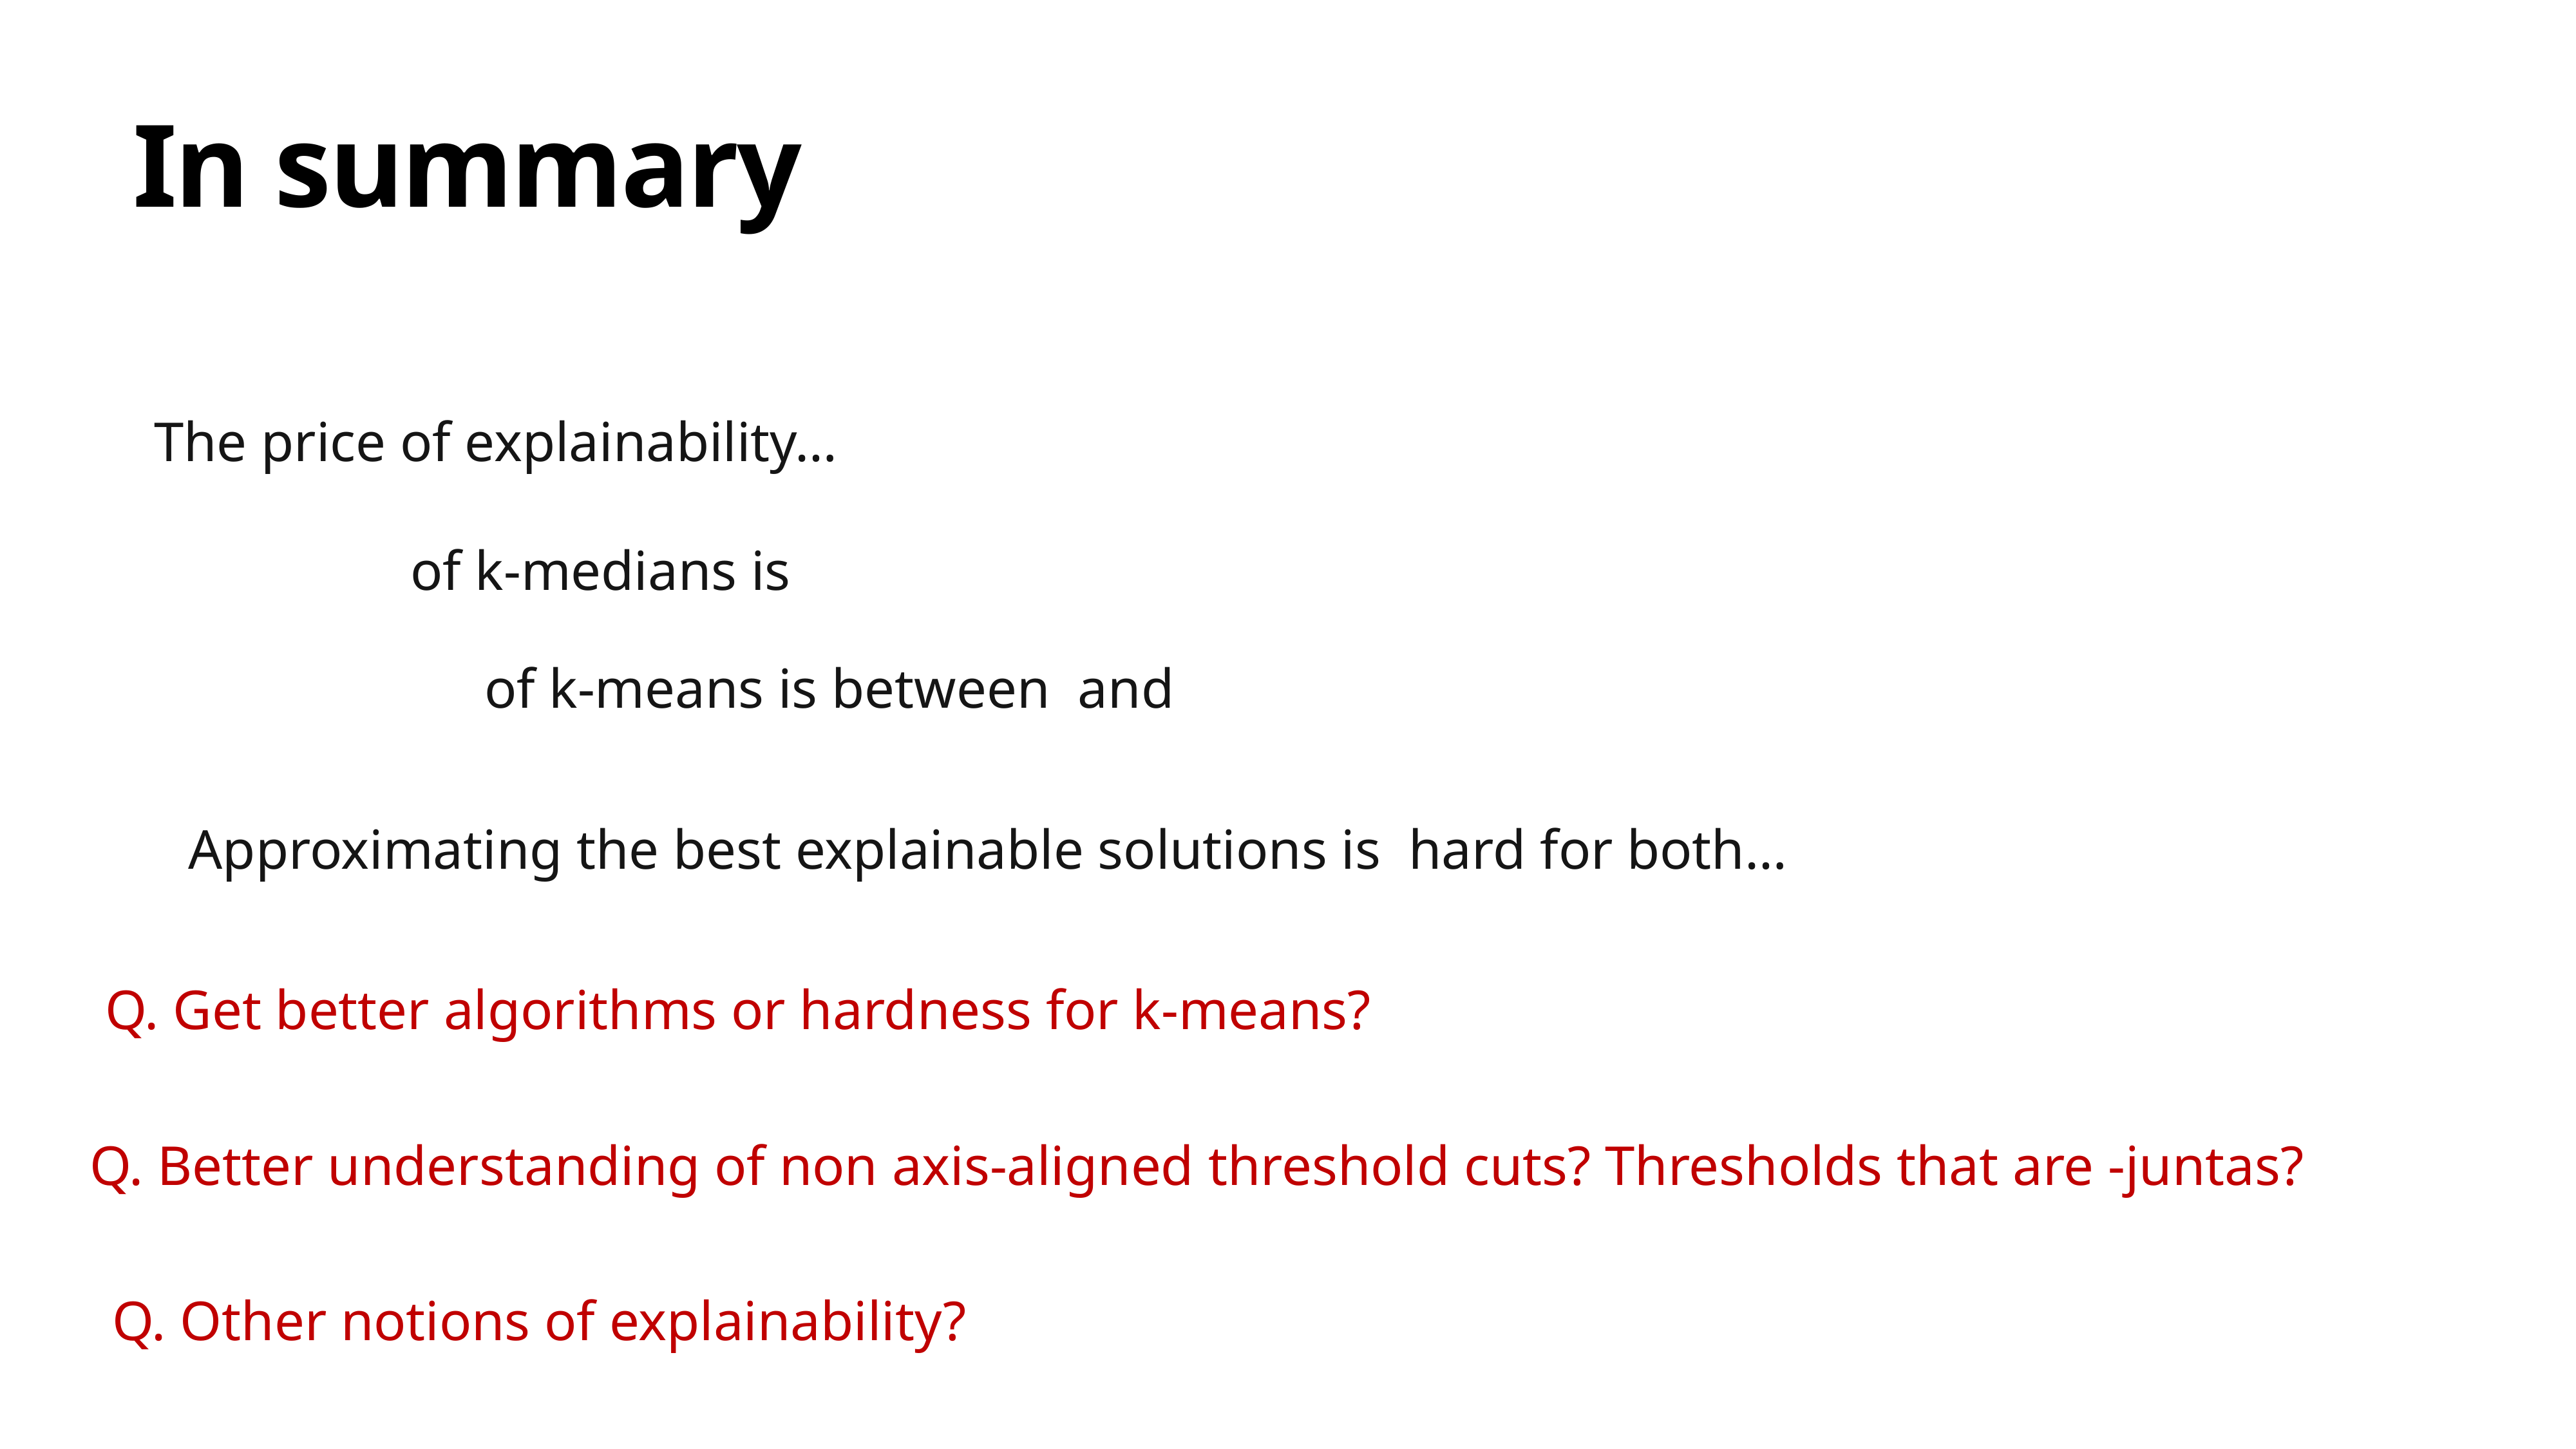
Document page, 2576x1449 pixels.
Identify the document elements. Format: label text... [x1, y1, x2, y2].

title In summary [127, 113, 2449, 266]
text_box The price of explainability… [148, 402, 844, 478]
text_box Q. Other notions of explainability? [106, 1281, 972, 1357]
text_box Q. Get better algorithms or hardness for k-means? [99, 971, 1378, 1046]
